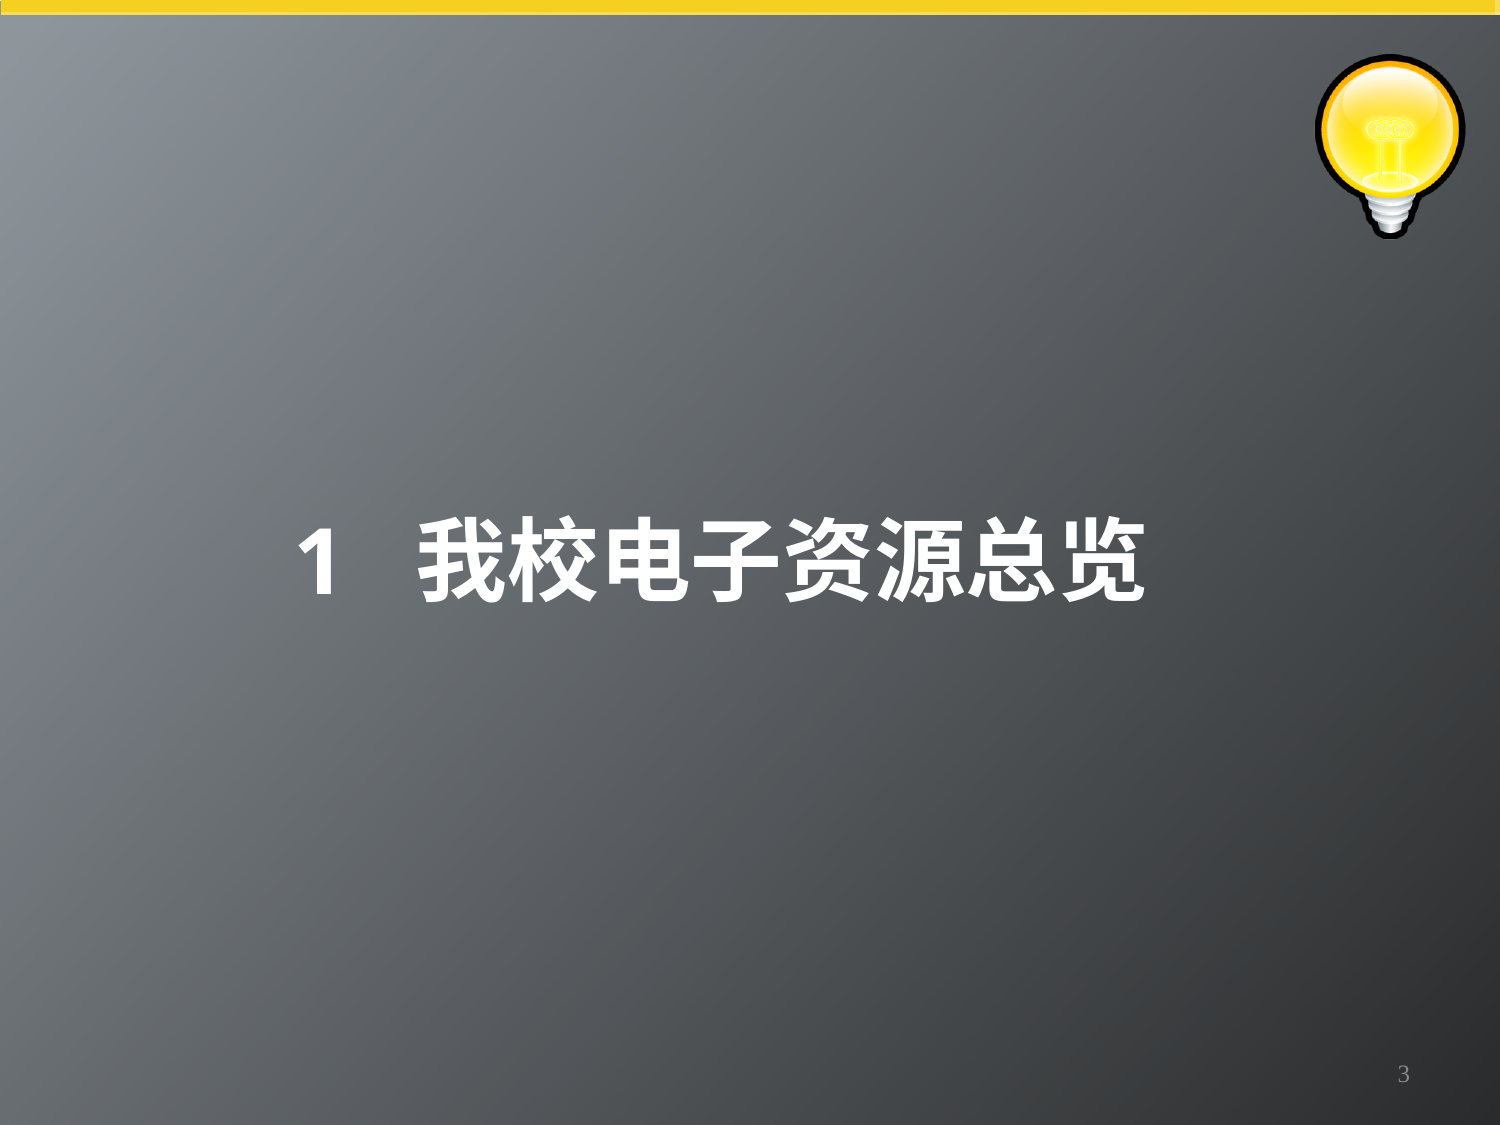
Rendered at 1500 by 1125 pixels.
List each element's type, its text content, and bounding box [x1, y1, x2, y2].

picture [1294, 50, 1486, 242]
text_box 1 我校电子资源总览 [251, 420, 1486, 788]
picture [1, 0, 1500, 15]
slide_number 3 [1074, 1042, 1426, 1103]
